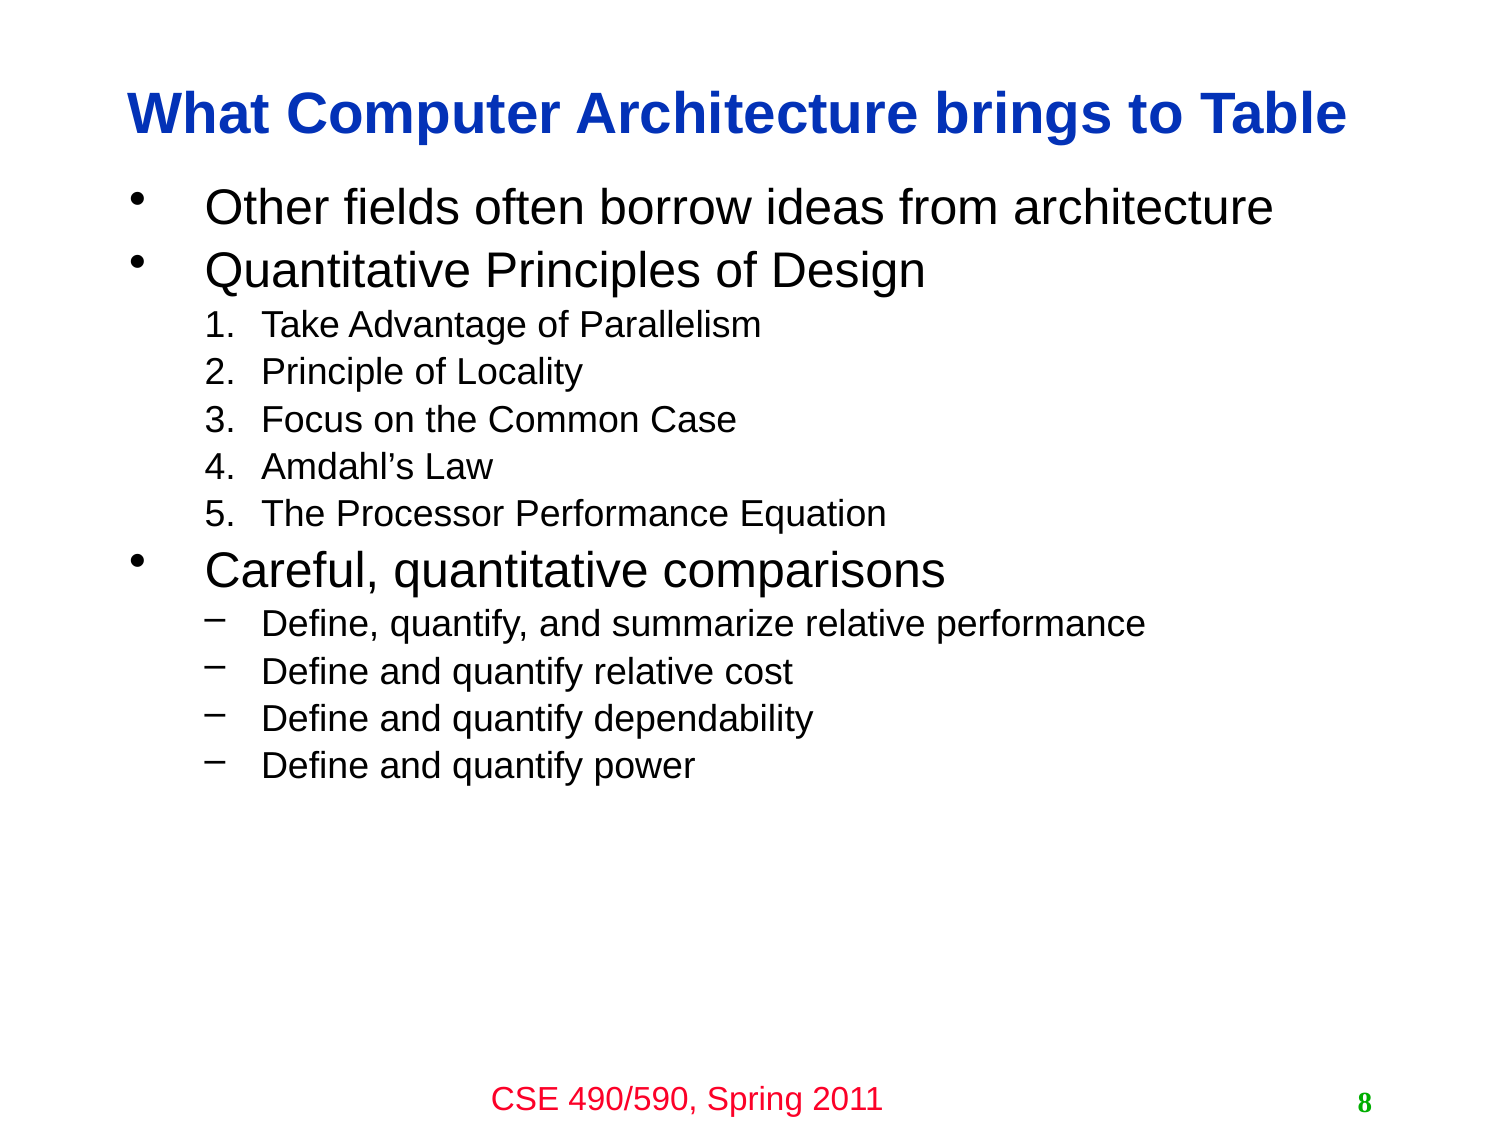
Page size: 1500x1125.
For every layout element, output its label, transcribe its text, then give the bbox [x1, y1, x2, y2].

list Other fields often borrow ideas from architecture Quantitative Principles of Design Take Advantage of Parallelism Principle of Locality Focus on the Common Case Amdahl’s Law The Processor Performance Equation Careful, quantitative comparisons Define, quantify, and summarize relative performance Define and quantify relative cost Define and quantify dependability Define and quantify power [114, 178, 1425, 1063]
title What Computer Architecture brings to Table [112, 53, 1402, 176]
slide_number 8 [1074, 1076, 1388, 1125]
